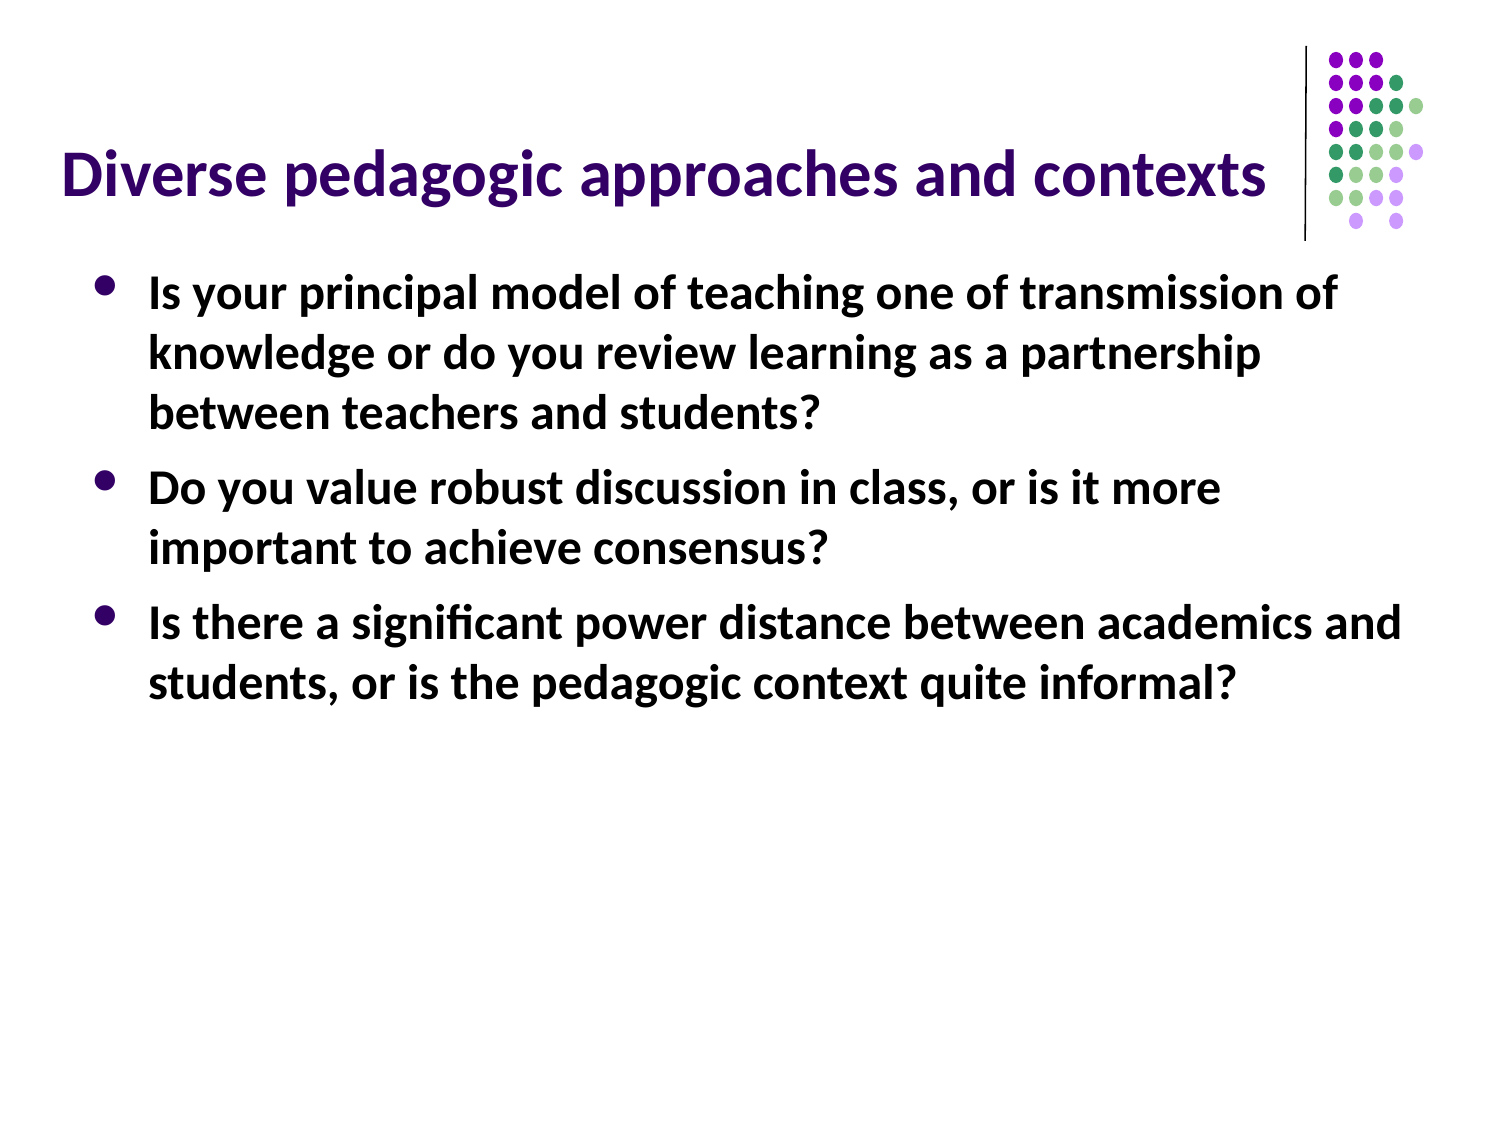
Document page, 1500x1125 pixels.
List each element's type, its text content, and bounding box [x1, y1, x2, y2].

title Diverse pedagogic approaches and contexts [46, 40, 1313, 218]
list Is your principal model of teaching one of transmission of knowledge or do you review learning as a partnership between teachers and students? Do you value robust discussion in class, or is it more important to achieve consensus? Is there a significant power distance between academics and students, or is the pedagogic context quite informal? [76, 252, 1427, 1039]
